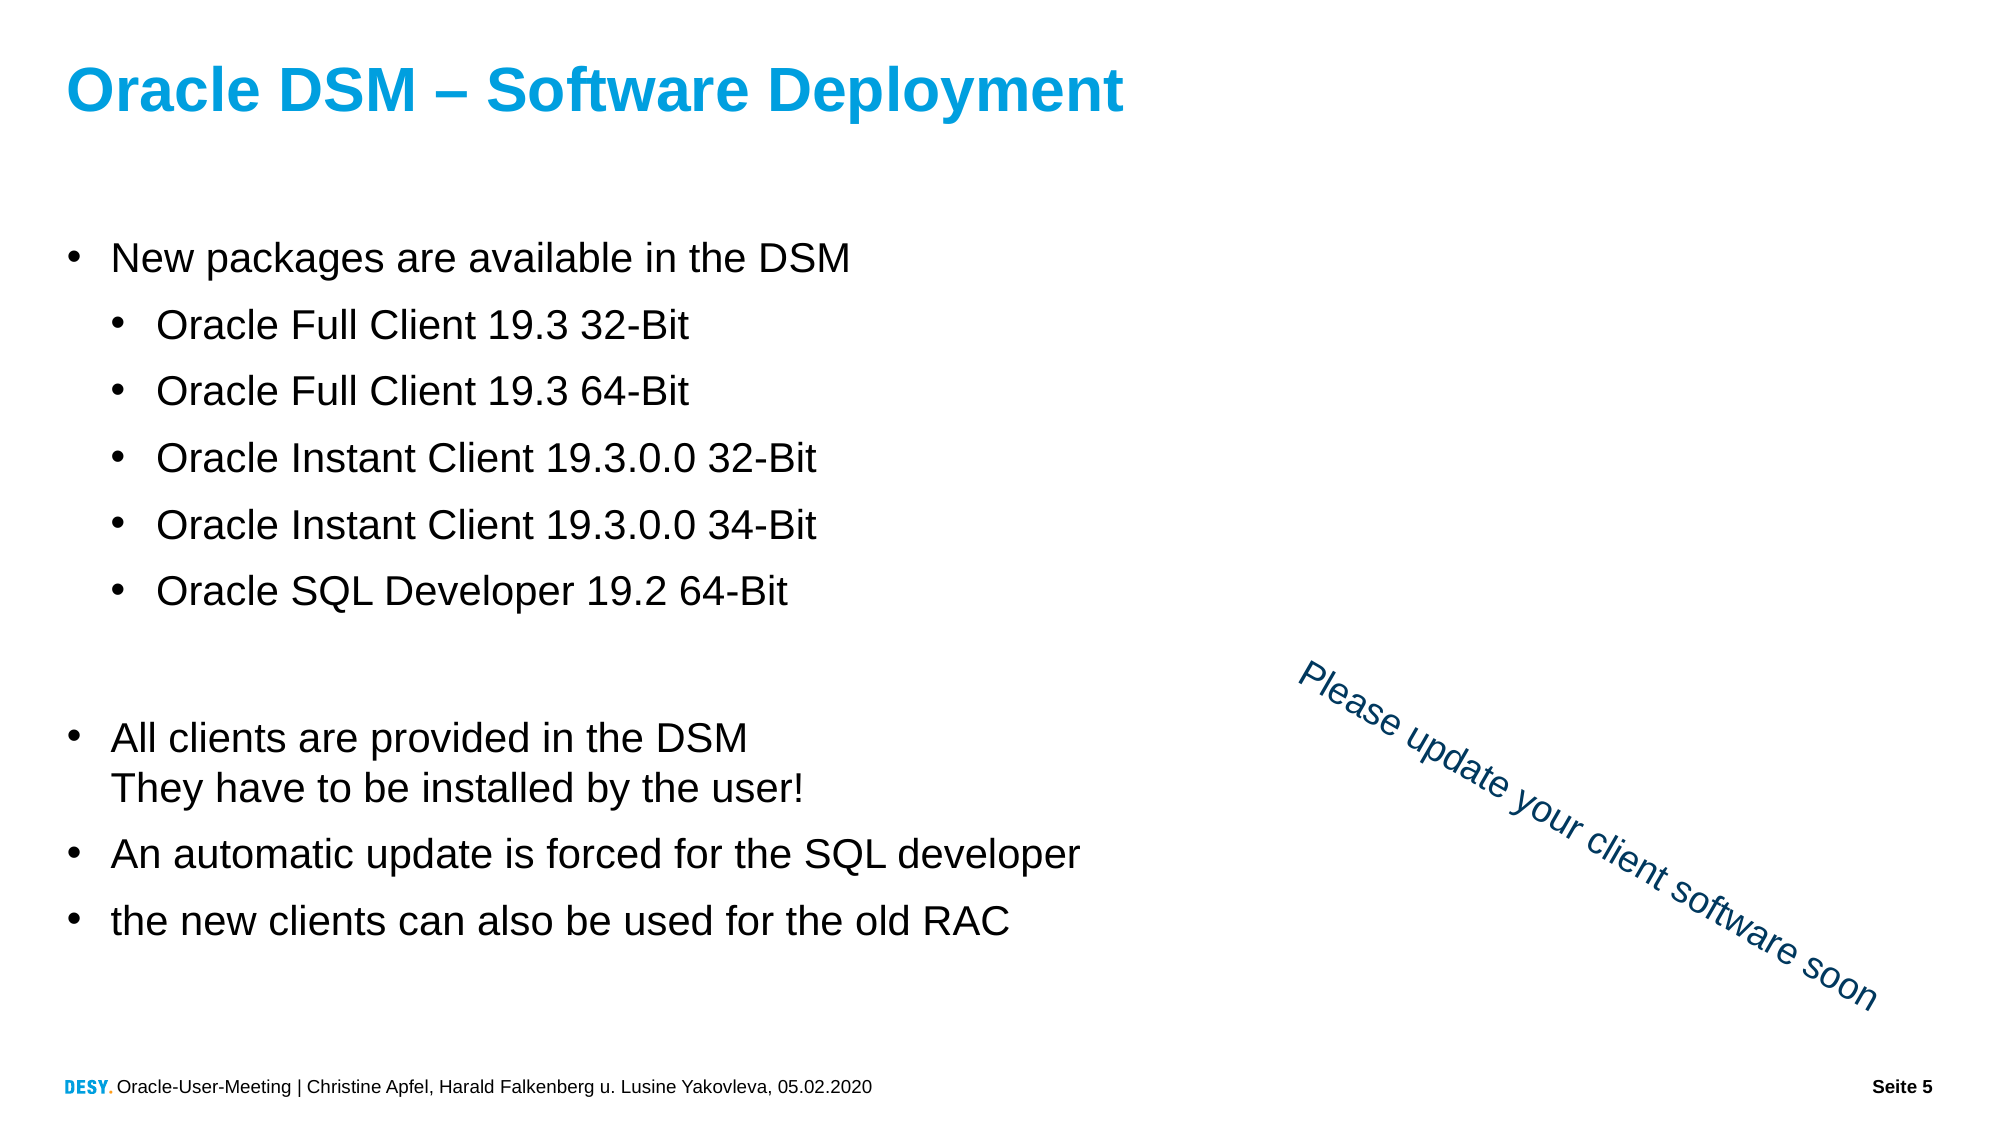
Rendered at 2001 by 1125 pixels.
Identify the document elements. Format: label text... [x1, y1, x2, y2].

text_box Please update your client software soon [1275, 635, 1906, 1035]
title Oracle DSM – Software Deployment [66, 57, 1933, 132]
list New packages are available in the DSM Oracle Full Client 19.3 32-Bit Oracle Full Client 19.3 64-Bit Oracle Instant Client 19.3.0.0 32-Bit Oracle Instant Client 19.3.0.0 34-Bit Oracle SQL Developer 19.2 64-Bit All clients are provided in the DSM They have to be installed by the user! An automatic update is forced for the SQL developer the new clients can also be used for the old RAC [66, 230, 1933, 1053]
footer Oracle-User-Meeting | Christine Apfel, Harald Falkenberg u. Lusine Yakovleva, 05.02.2020 [116, 1075, 1756, 1106]
